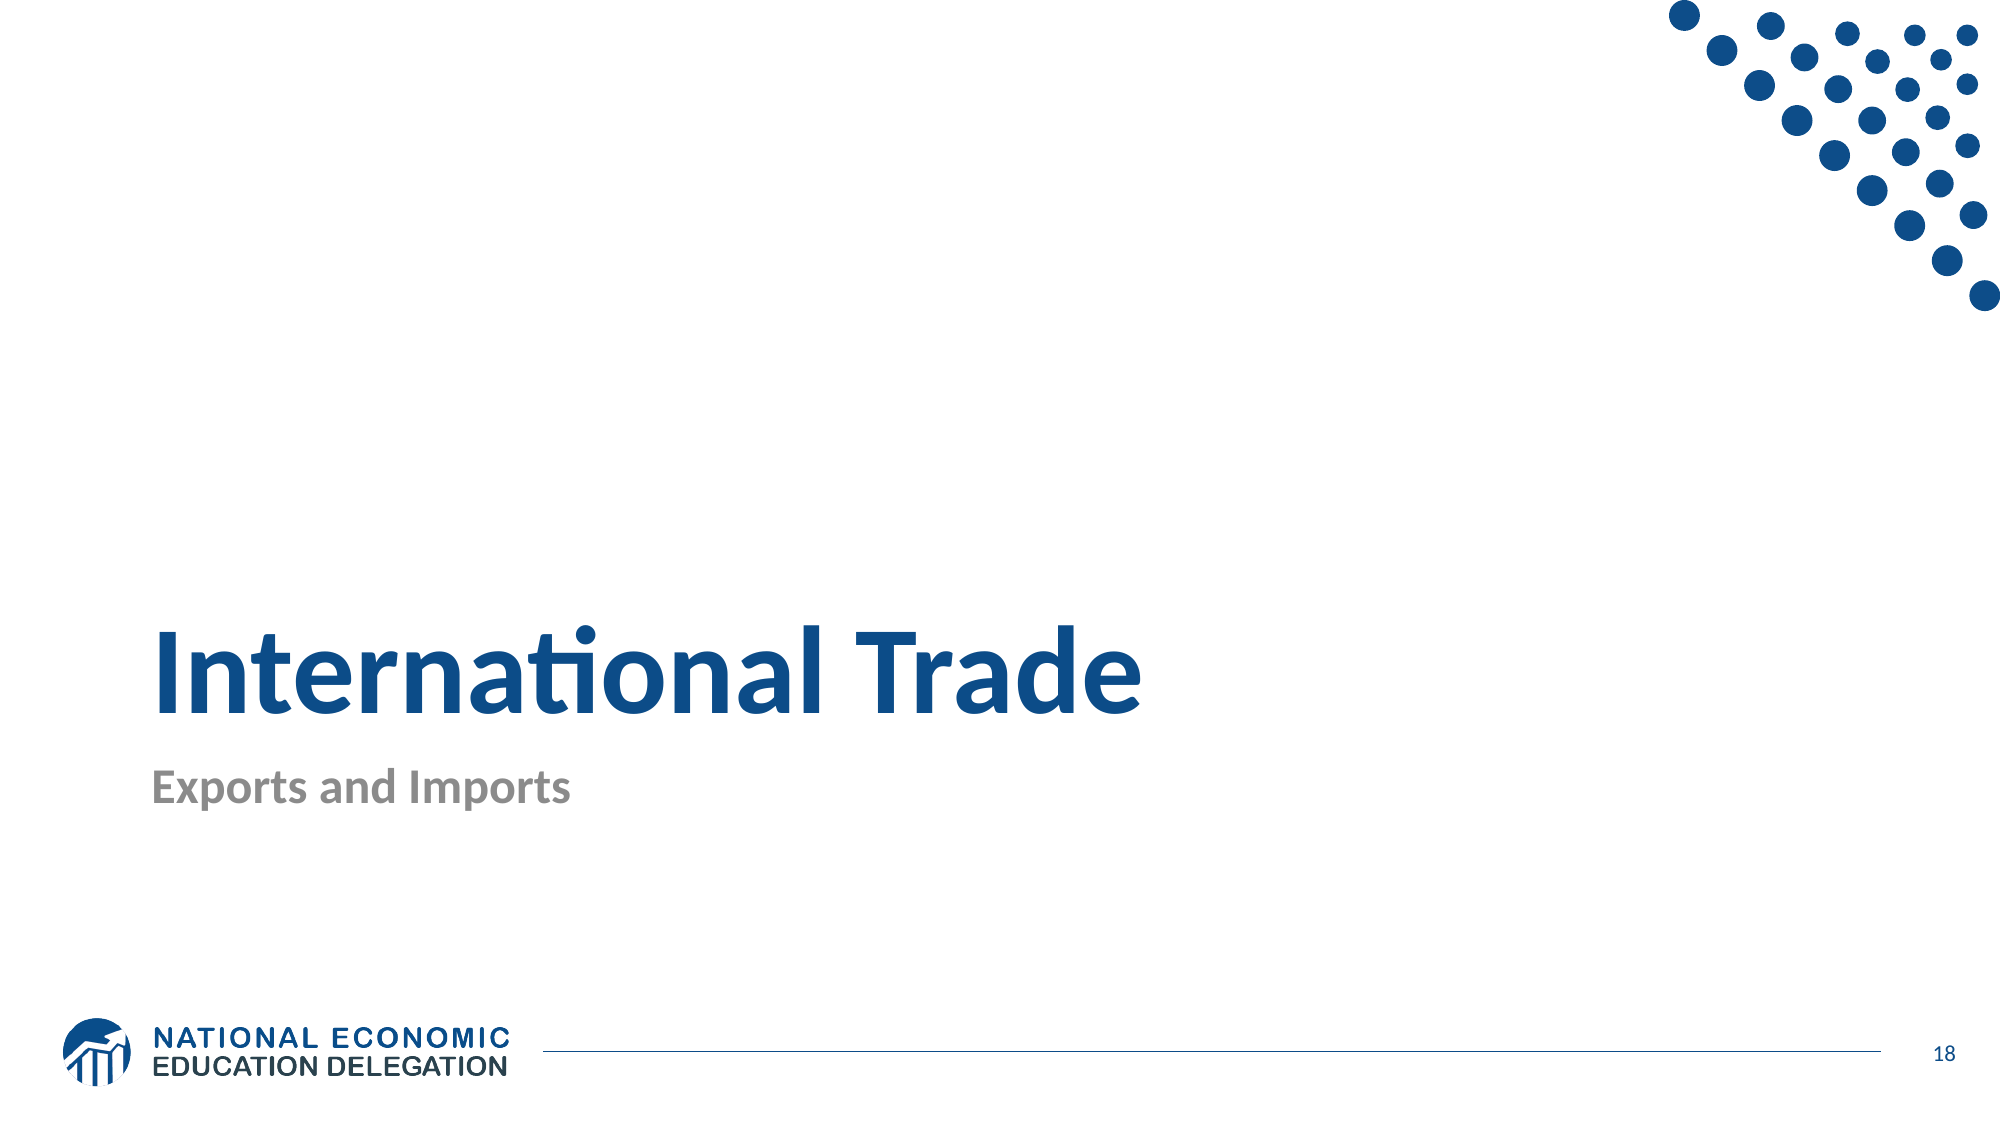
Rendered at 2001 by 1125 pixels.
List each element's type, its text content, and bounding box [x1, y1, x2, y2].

list Exports and Imports [136, 752, 1862, 999]
picture [55, 1013, 520, 1091]
title International Trade [136, 280, 1862, 749]
slide_number 18 [1521, 1022, 1972, 1082]
